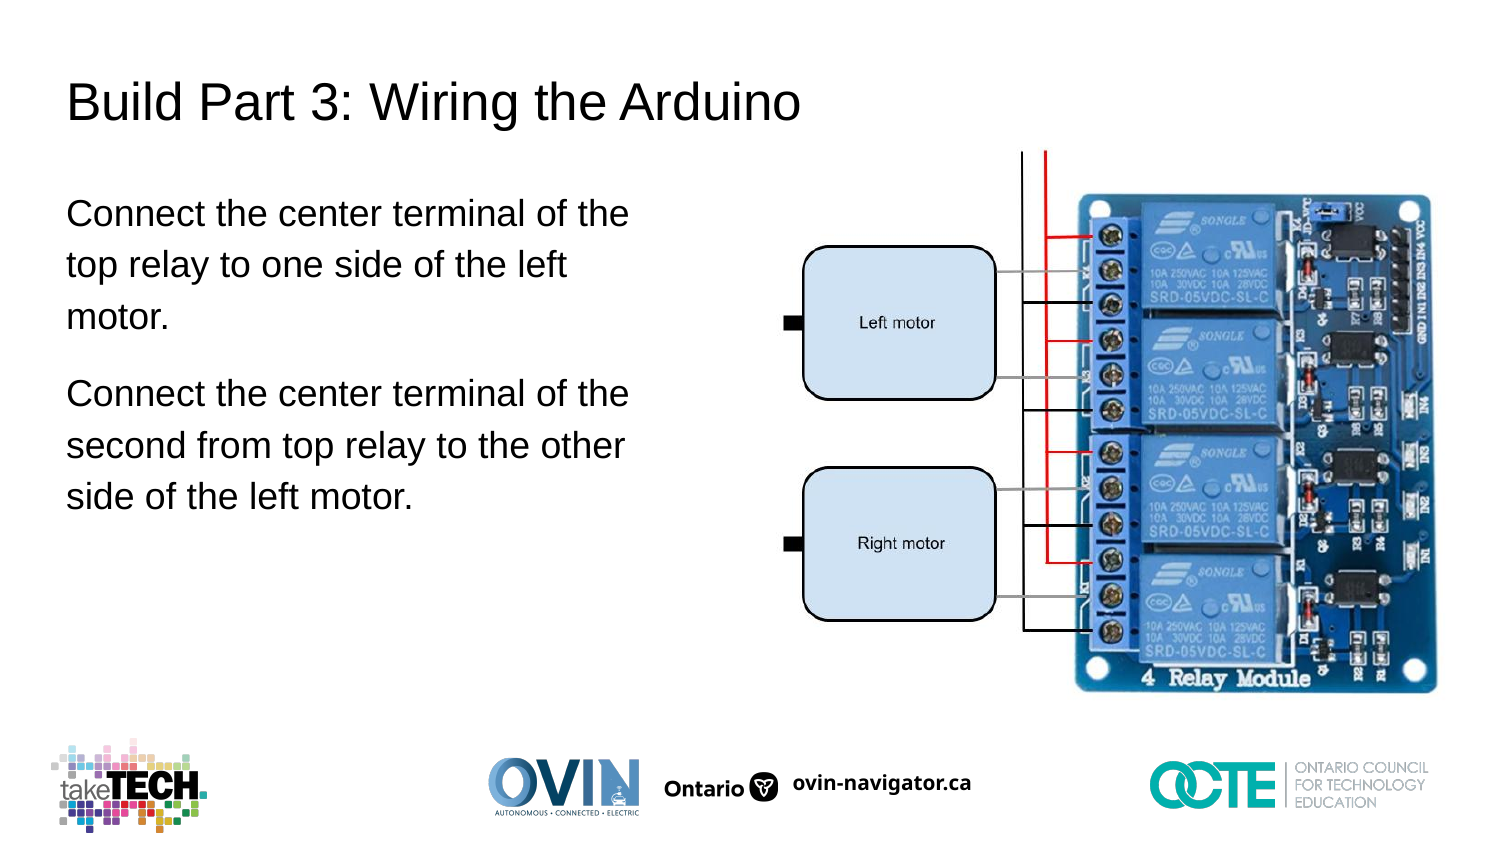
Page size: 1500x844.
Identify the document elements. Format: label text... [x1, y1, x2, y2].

picture [762, 122, 1460, 714]
title Build Part 3: Wiring the Arduino [51, 52, 1449, 146]
list Connect the center terminal of the top relay to one side of the left motor. Connect the center terminal of the second from top relay to the other side of the left motor. [51, 166, 680, 736]
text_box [50, 737, 1450, 833]
